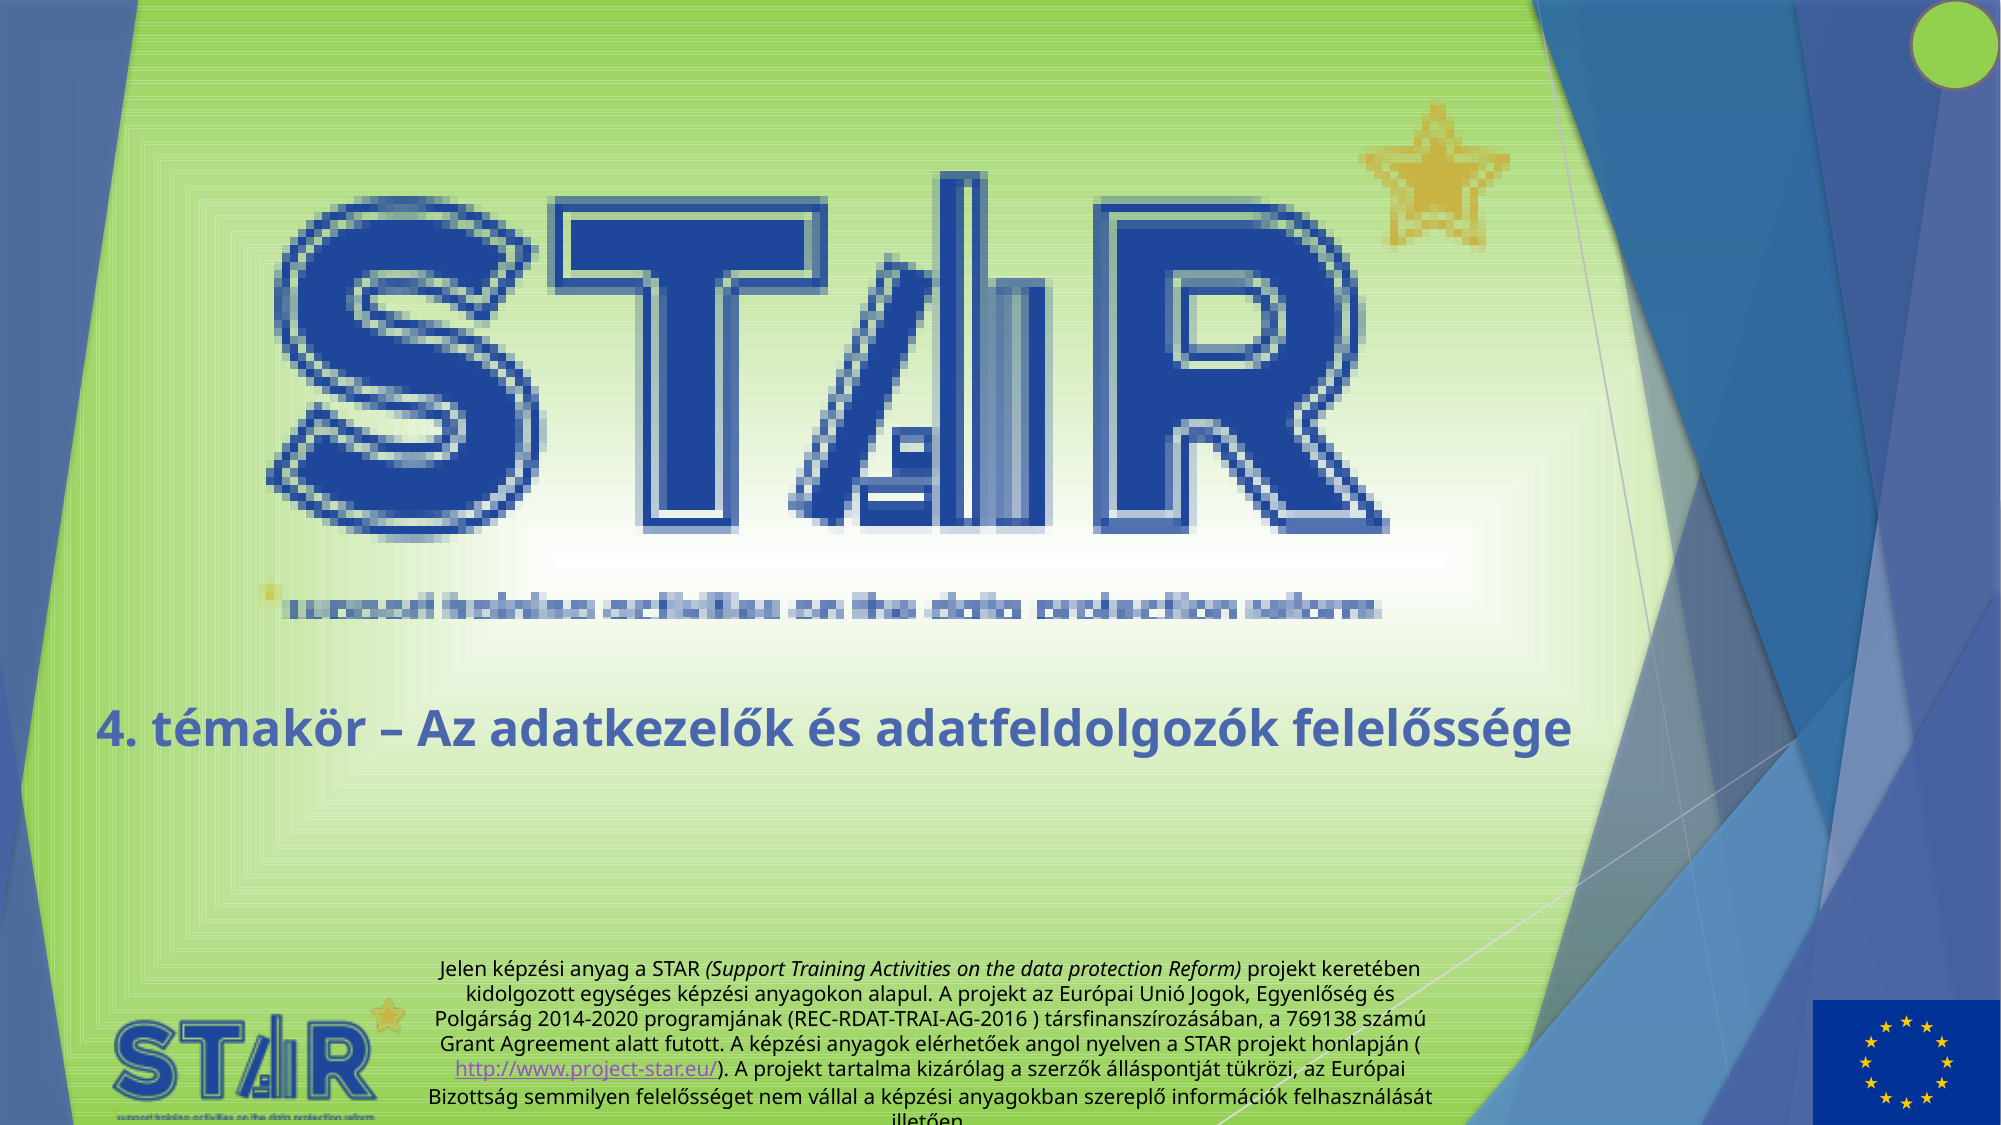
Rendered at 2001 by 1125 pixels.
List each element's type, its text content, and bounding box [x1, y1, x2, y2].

title 4. témakör – Az adatkezelők és adatfeldolgozók felelőssége [0, 655, 1782, 765]
picture [1812, 999, 2000, 1125]
text_box [1909, 0, 2000, 92]
